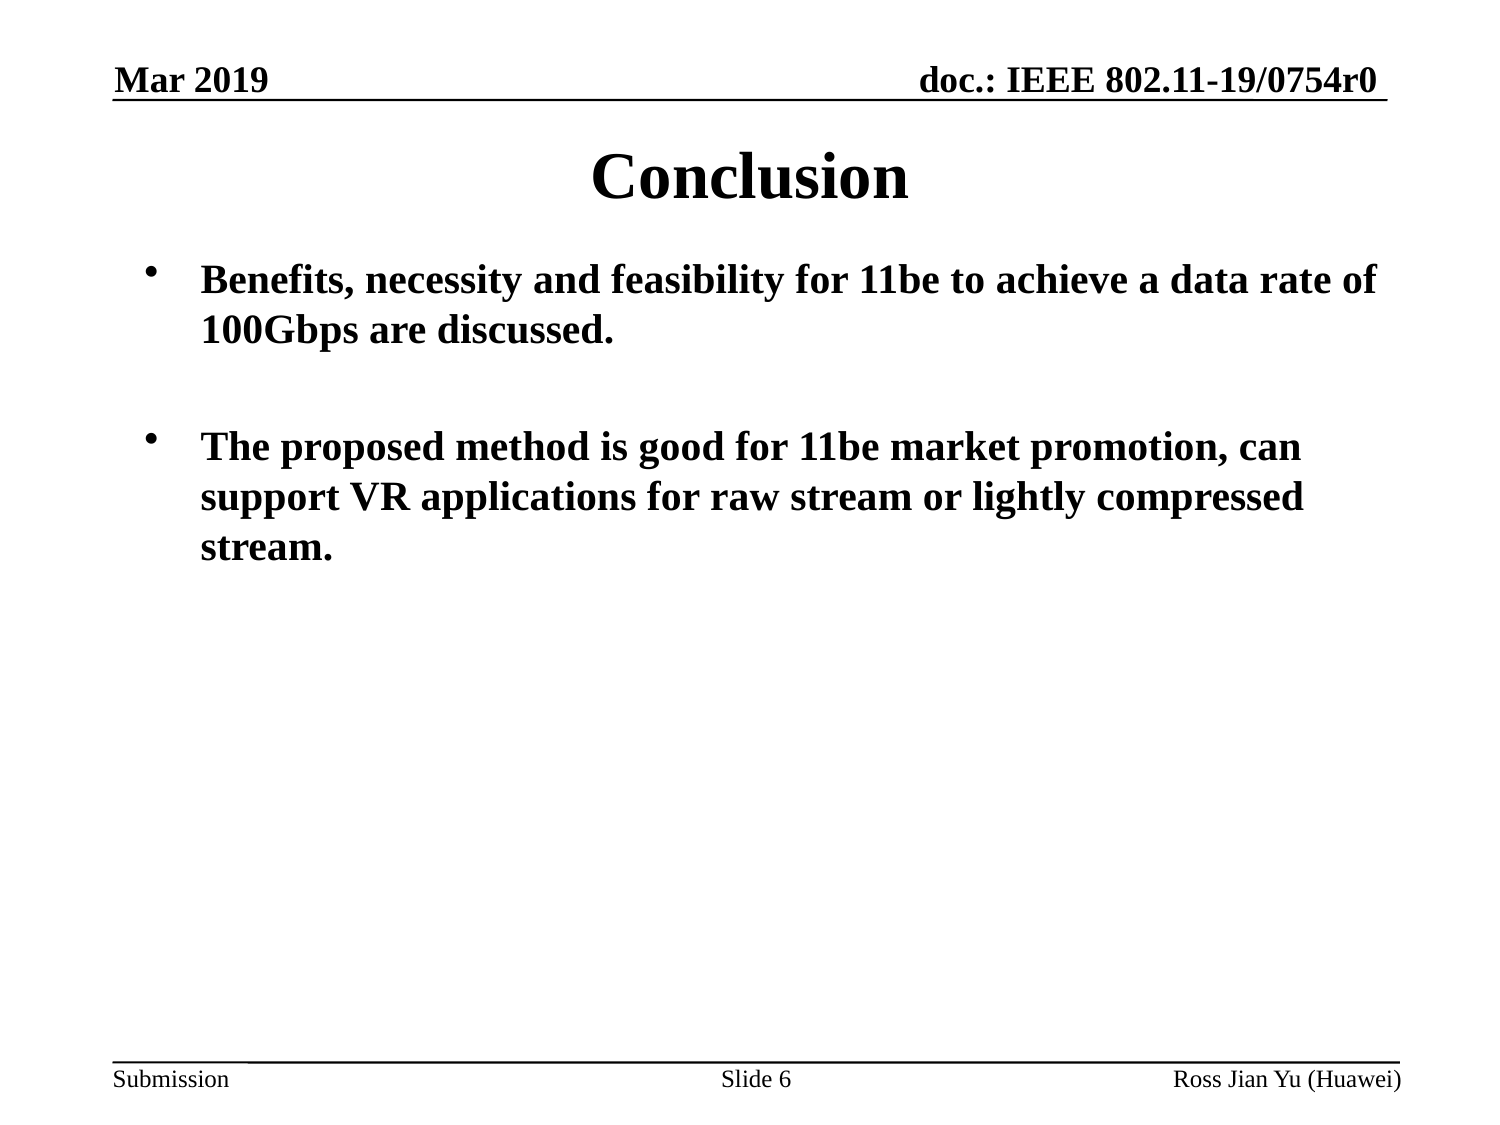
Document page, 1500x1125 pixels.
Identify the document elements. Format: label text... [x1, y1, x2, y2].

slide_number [114, 54, 274, 101]
list Benefits, necessity and feasibility for 11be to achieve a data rate of 100Gbps are discussed. The proposed method is good for 11be market promotion, can support VR applications for raw stream or lightly compressed stream. [129, 244, 1405, 920]
slide_number Slide 6 [712, 1061, 800, 1093]
title Conclusion [112, 112, 1388, 232]
footer Ross Jian Yu (Huawei) [1170, 1061, 1402, 1093]
